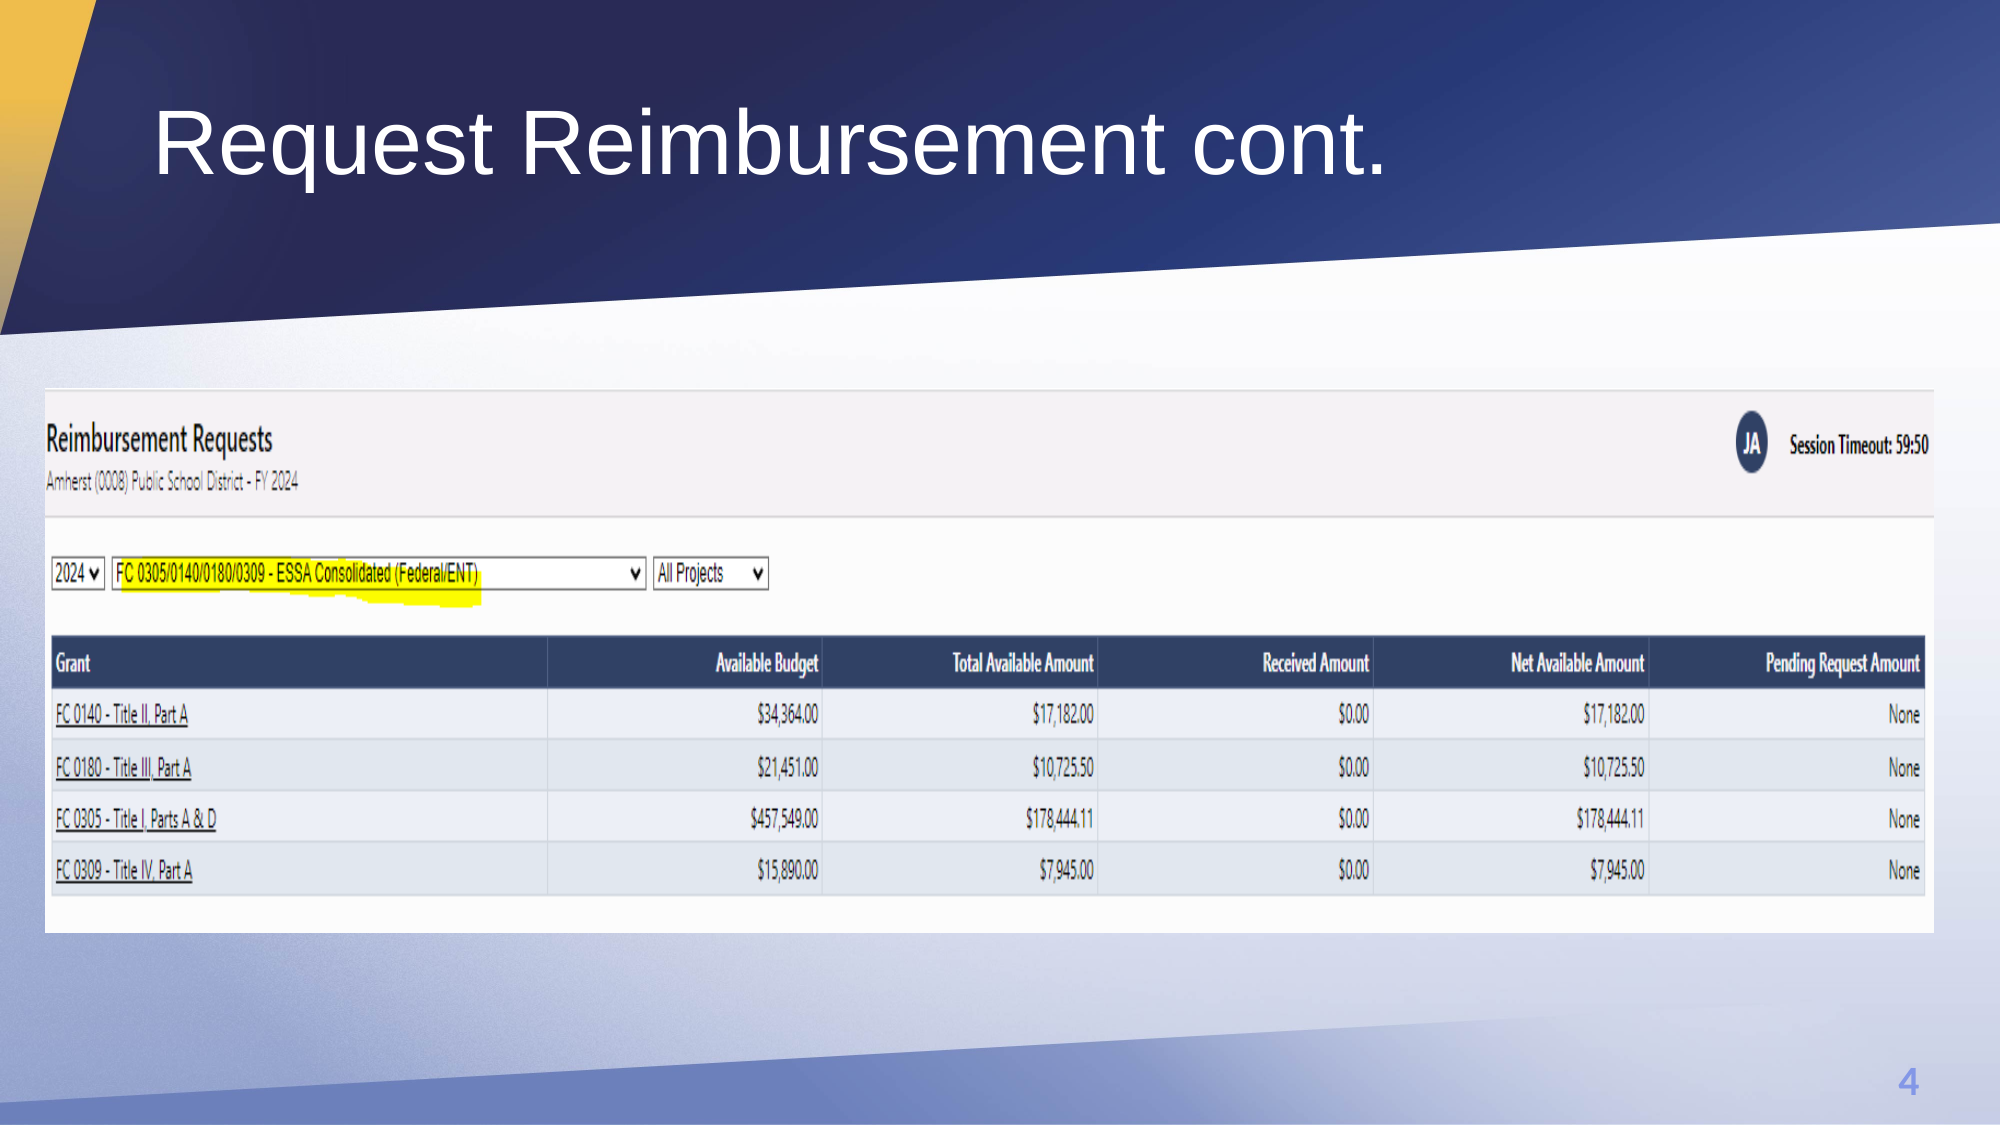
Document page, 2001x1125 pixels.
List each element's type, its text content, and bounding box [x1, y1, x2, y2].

title Request Reimbursement cont. [137, 59, 1863, 231]
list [45, 388, 1934, 933]
picture [0, 0, 2000, 1125]
